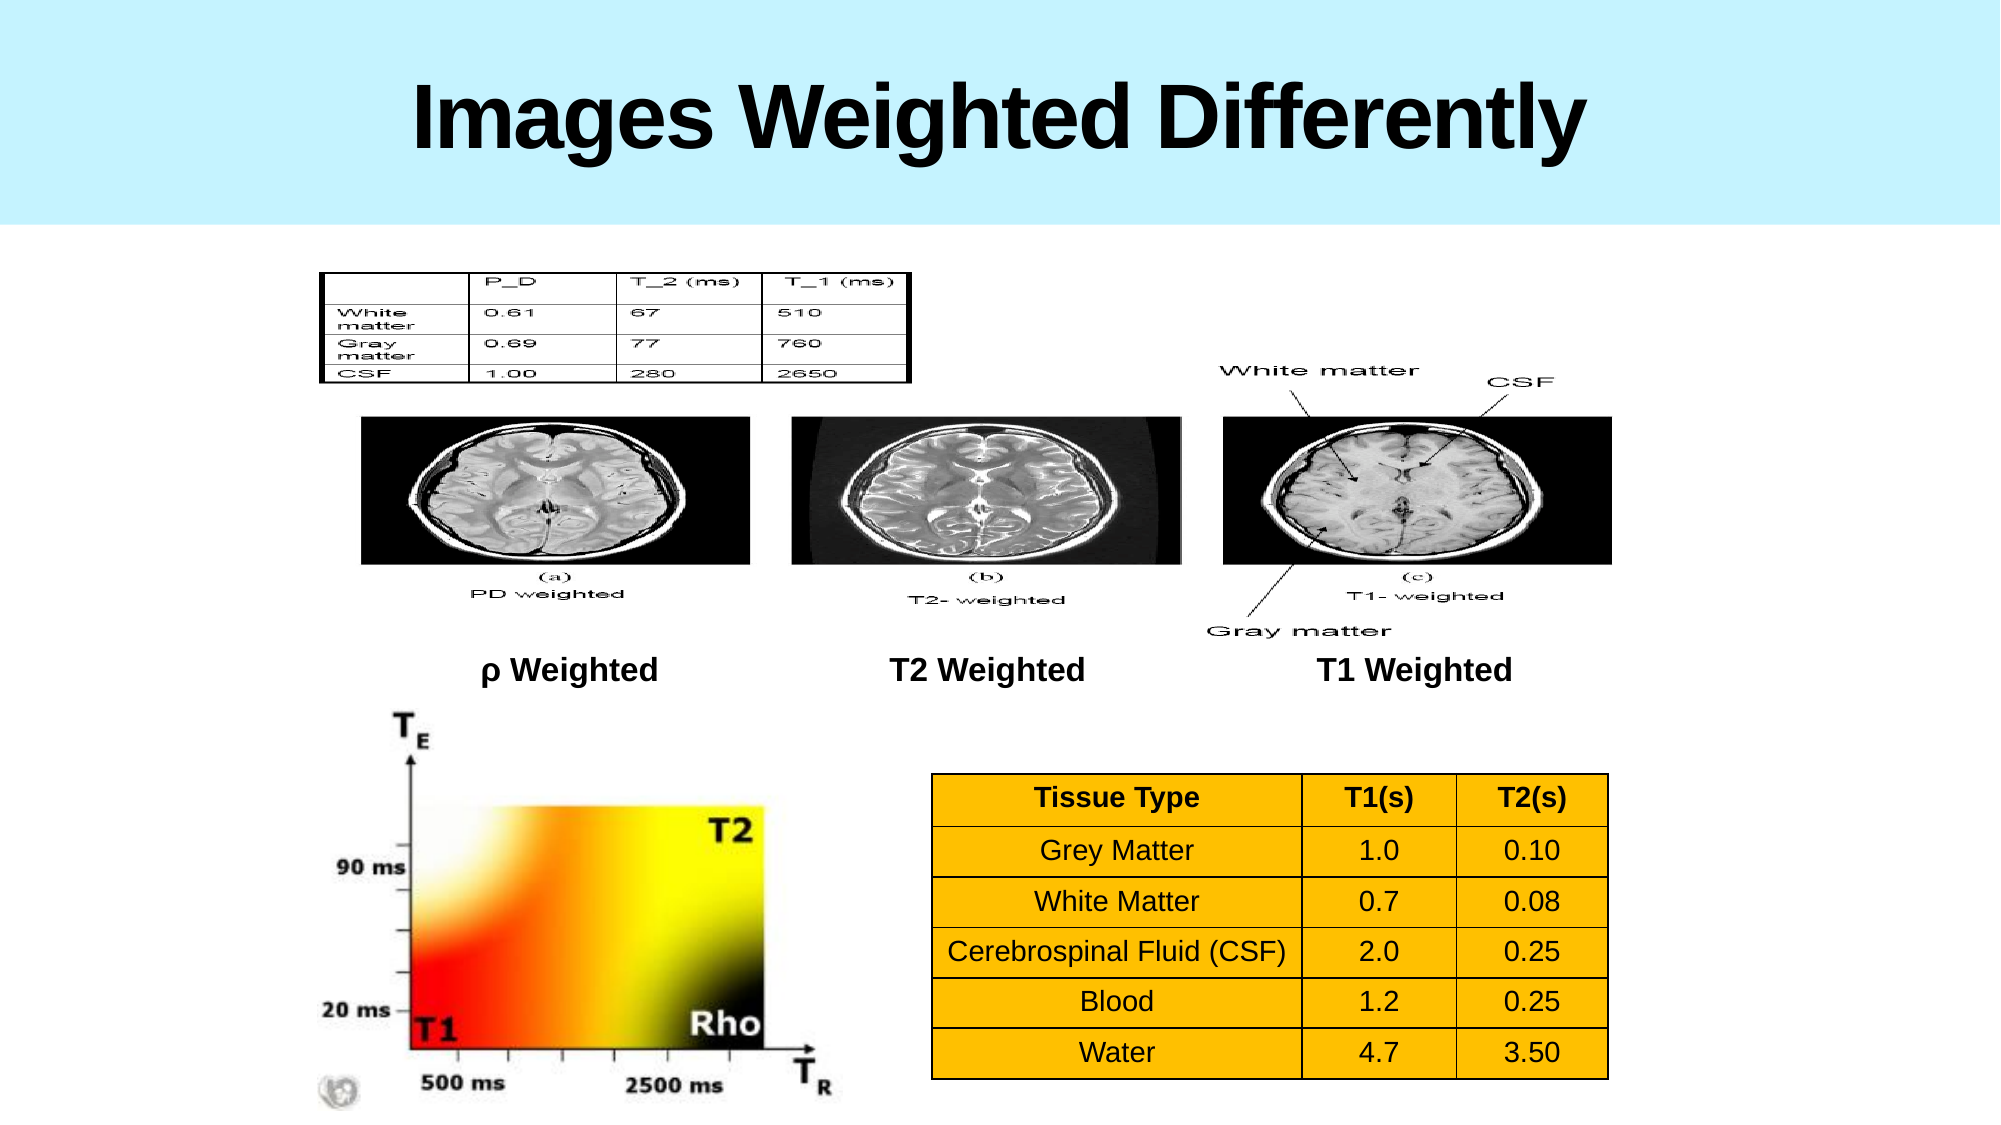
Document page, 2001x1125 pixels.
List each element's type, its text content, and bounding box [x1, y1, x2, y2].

table_cell Blood [933, 979, 1301, 1027]
table_header T1(s) [1303, 775, 1456, 826]
table_cell 0.25 [1457, 979, 1607, 1027]
table_cell 4.7 [1303, 1029, 1456, 1078]
table_cell Water [933, 1029, 1301, 1078]
table_cell 3.50 [1457, 1029, 1607, 1078]
table_cell 0.08 [1457, 878, 1607, 927]
table_cell White Matter [933, 878, 1301, 927]
table_cell 0.10 [1457, 827, 1607, 876]
picture [305, 266, 1695, 644]
table_header Tissue Type [933, 775, 1301, 826]
table_cell Cerebrospinal Fluid (CSF) [933, 928, 1301, 977]
table_cell 0.25 [1457, 928, 1607, 977]
table_cell Grey Matter [933, 827, 1301, 876]
title Images Weighted Differently [0, 0, 2000, 225]
table_header T2(s) [1457, 775, 1607, 826]
table_cell 1.0 [1303, 827, 1456, 876]
picture [316, 707, 843, 1112]
text_box ρ Weighted T2 Weighted T1 Weighted [465, 654, 1531, 696]
table_cell 0.7 [1303, 878, 1456, 927]
table_cell 2.0 [1303, 928, 1456, 977]
table_cell 1.2 [1303, 979, 1456, 1027]
